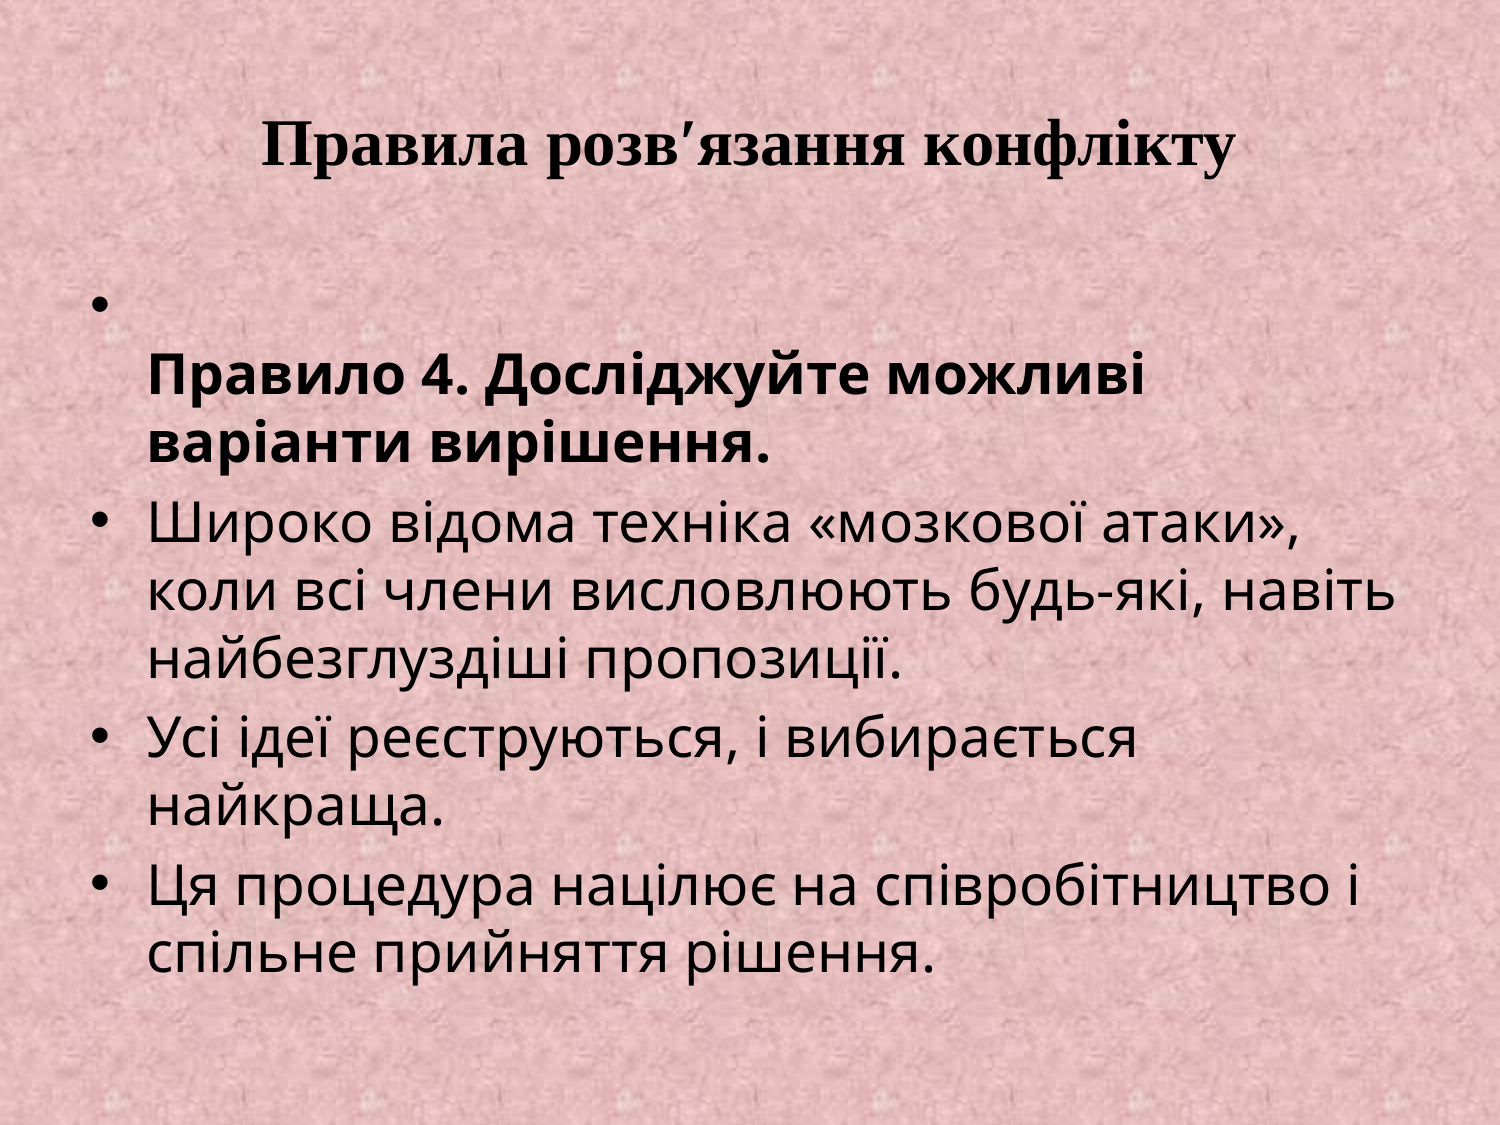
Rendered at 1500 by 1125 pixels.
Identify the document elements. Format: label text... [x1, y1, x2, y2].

list Правило 4. Досліджуйте можливі варіанти вирішення. Широко відома техніка «мозкової атаки», коли всі члени висловлюють будь-які, навіть найбезглуздіші пропозиції. Усі ідеї реєструються, і вибирається найкраща. Ця процедура націлює на співробітництво і спільне прийняття рішення. [75, 262, 1425, 1005]
title Правила розв′язання конфлікту [75, 45, 1425, 233]
picture [0, 0, 1500, 1125]
